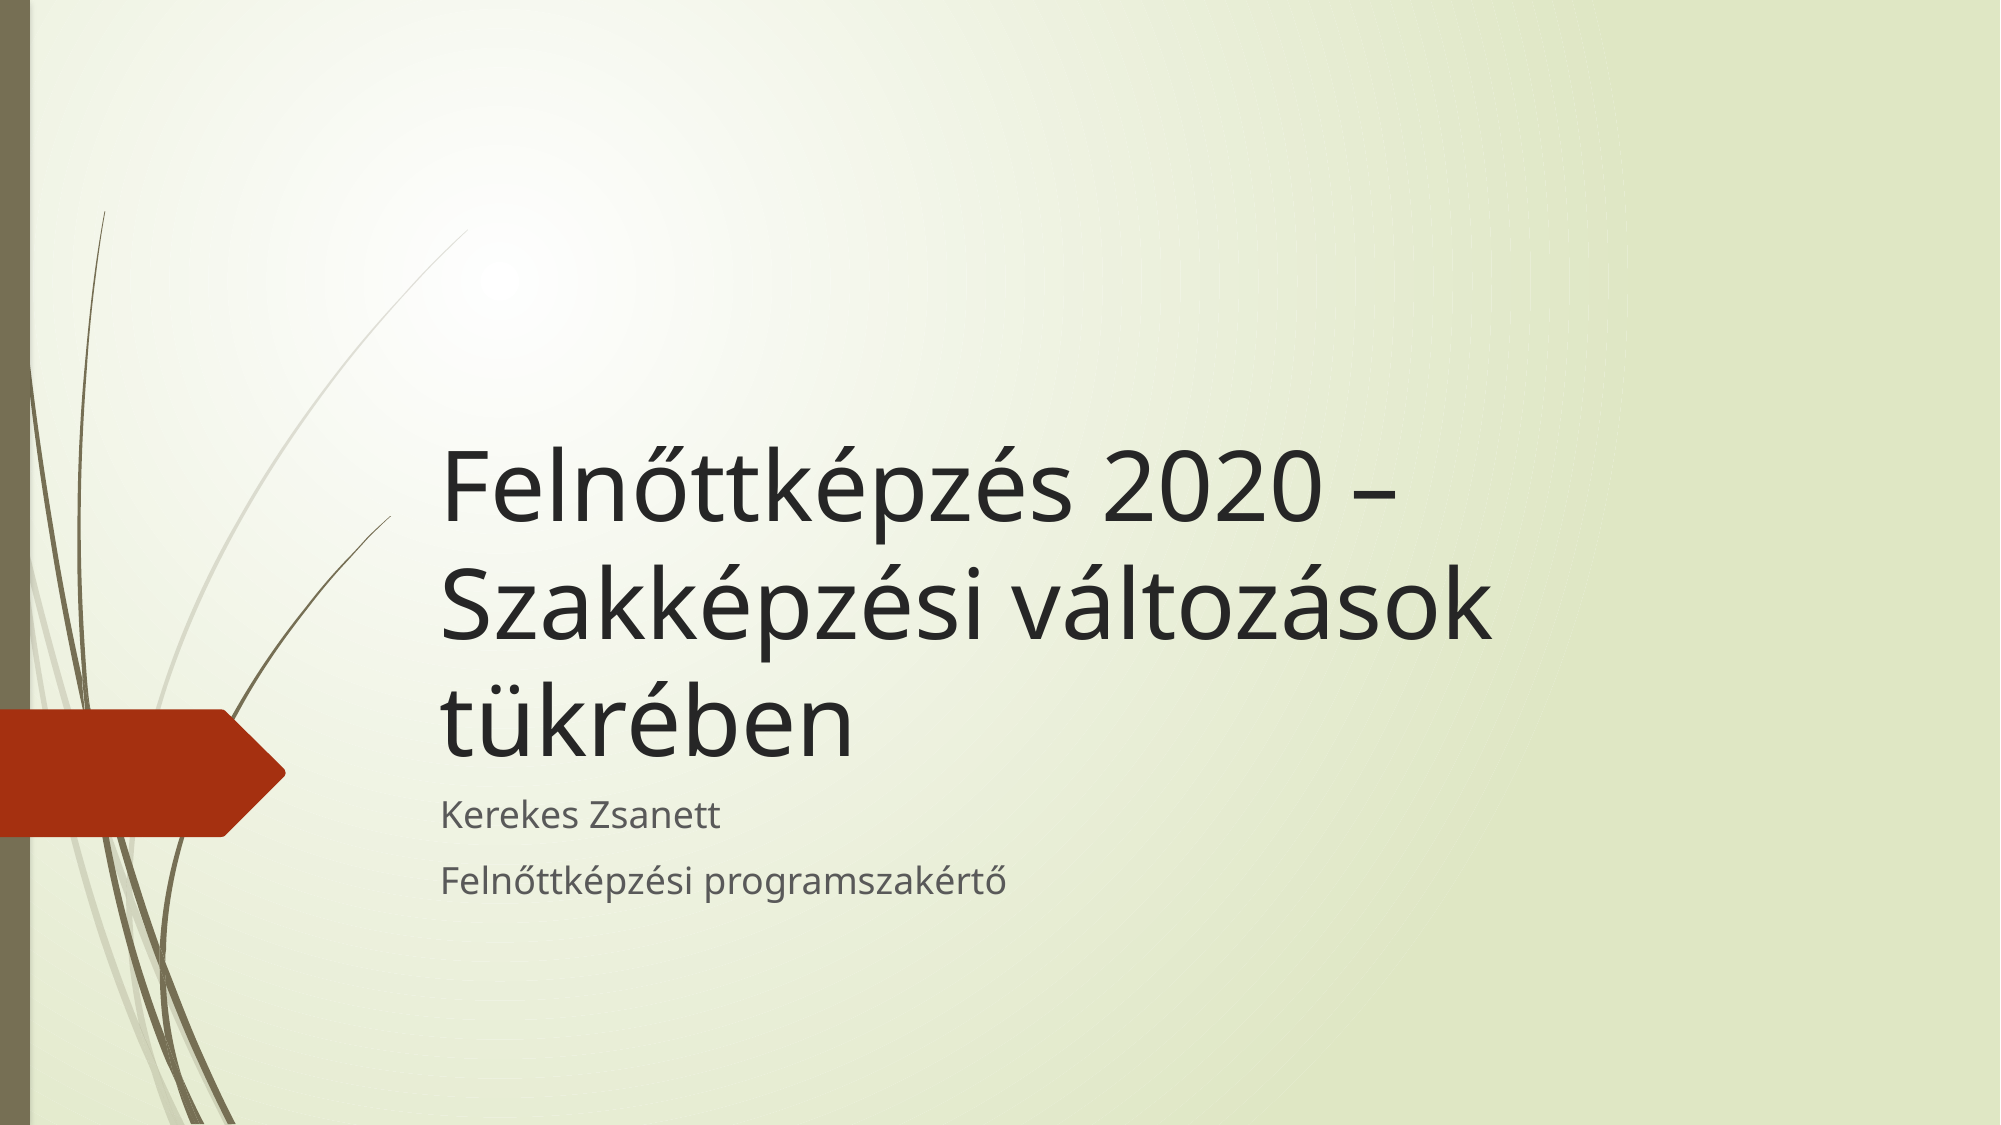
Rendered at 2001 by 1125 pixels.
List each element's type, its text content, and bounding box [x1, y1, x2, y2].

subtitle Kerekes Zsanett Felnőttképzési programszakértő [424, 783, 1888, 969]
title Felnőttképzés 2020 – Szakképzési változások tükrében [424, 412, 1888, 783]
